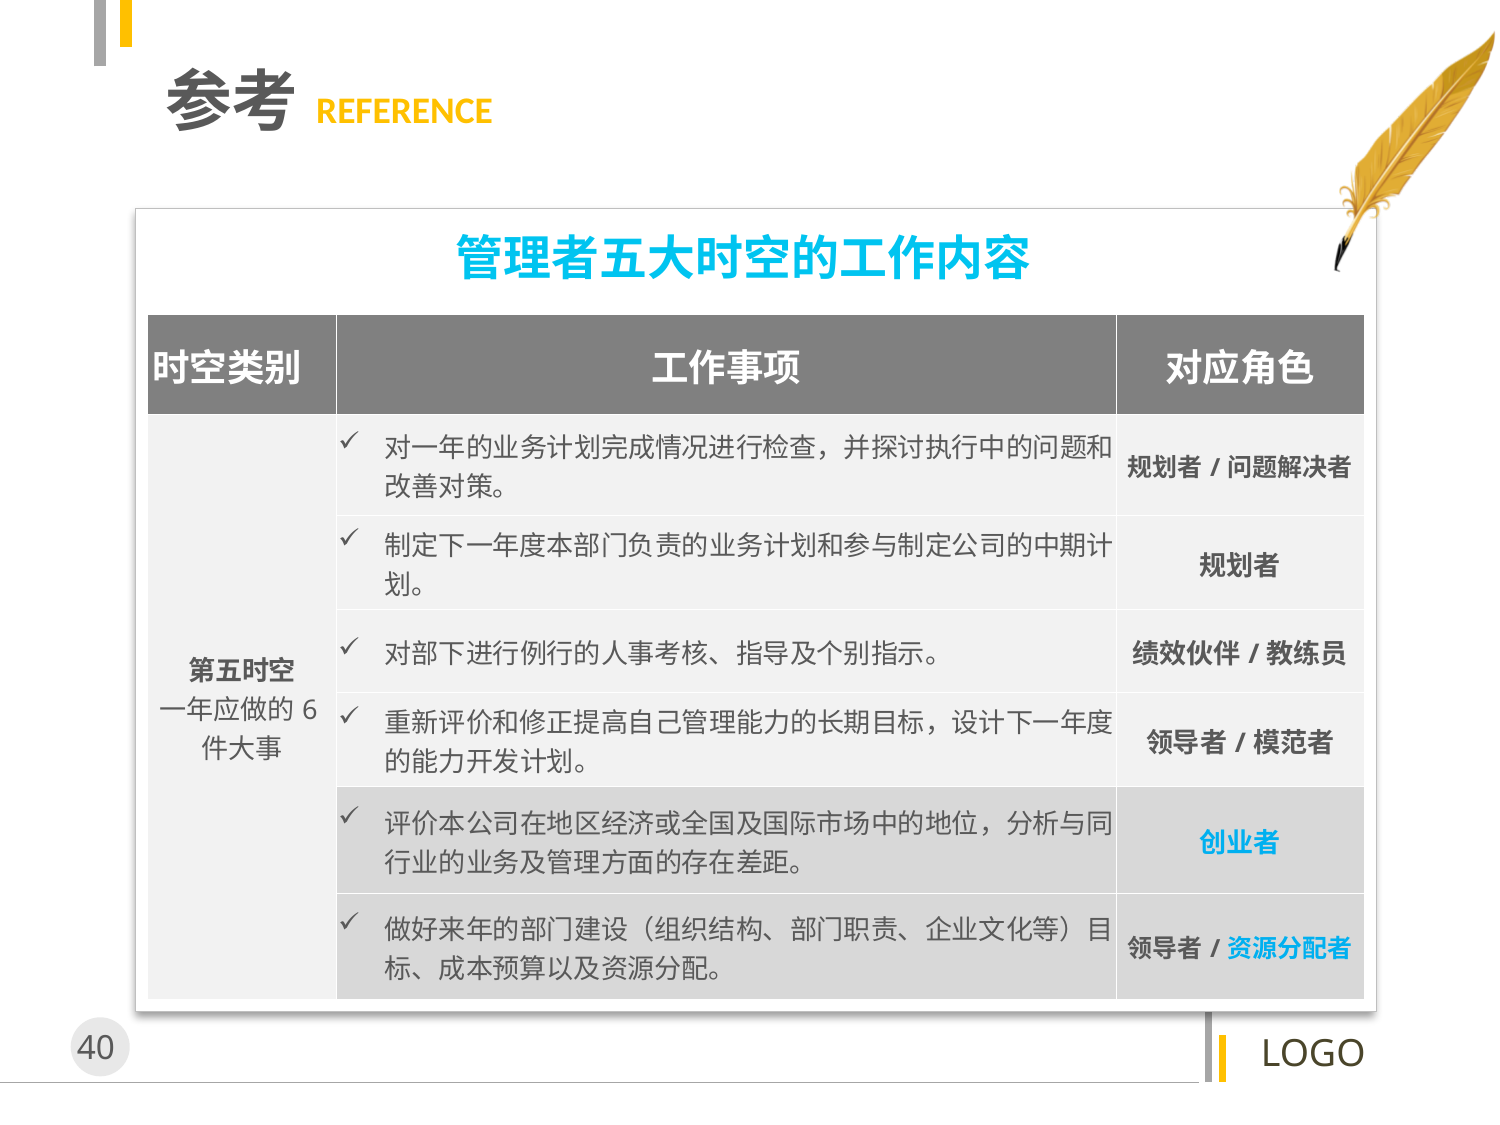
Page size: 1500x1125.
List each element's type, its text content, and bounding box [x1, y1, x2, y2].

table_cell 第五时空 一年应做的6件大事 [148, 415, 336, 999]
table_cell 制定下一年度本部门负责的业务计划和参与制定公司的中期计划。 [337, 516, 1116, 609]
table_header 工作事项 [337, 315, 1116, 414]
table_cell 评价本公司在地区经济或全国及国际市场中的地位，分析与同行业的业务及管理方面的存在差距。 [337, 787, 1116, 893]
table_cell 创业者 [1117, 787, 1364, 893]
text_box 管理者五大时空的工作内容 [429, 219, 1058, 293]
table_cell 规划者/问题解决者 [1117, 415, 1364, 515]
table_header 时空类别 [148, 315, 336, 414]
table_cell 重新评价和修正提高自己管理能力的长期目标，设计下一年度的能力开发计划。 [337, 693, 1116, 786]
table_cell 对一年的业务计划完成情况进行检查，并探讨执行中的问题和改善对策。 [337, 415, 1116, 515]
table_cell 领导者/模范者 [1117, 693, 1364, 786]
table_cell 做好来年的部门建设（组织结构、部门职责、企业文化等）目标、成本预算以及资源分配。 [337, 894, 1116, 999]
picture [1310, 0, 1500, 294]
table_cell 领导者/资源分配者 [1117, 894, 1364, 999]
table_cell 对部下进行例行的人事考核、指导及个别指示。 [337, 610, 1116, 692]
text_box reference [301, 78, 508, 139]
table_header 对应角色 [1117, 315, 1364, 414]
table_cell 绩效伙伴/教练员 [1117, 610, 1364, 692]
table_cell 规划者 [1117, 516, 1364, 609]
text_box [135, 208, 1376, 1012]
text_box 参考 [150, 4, 727, 193]
